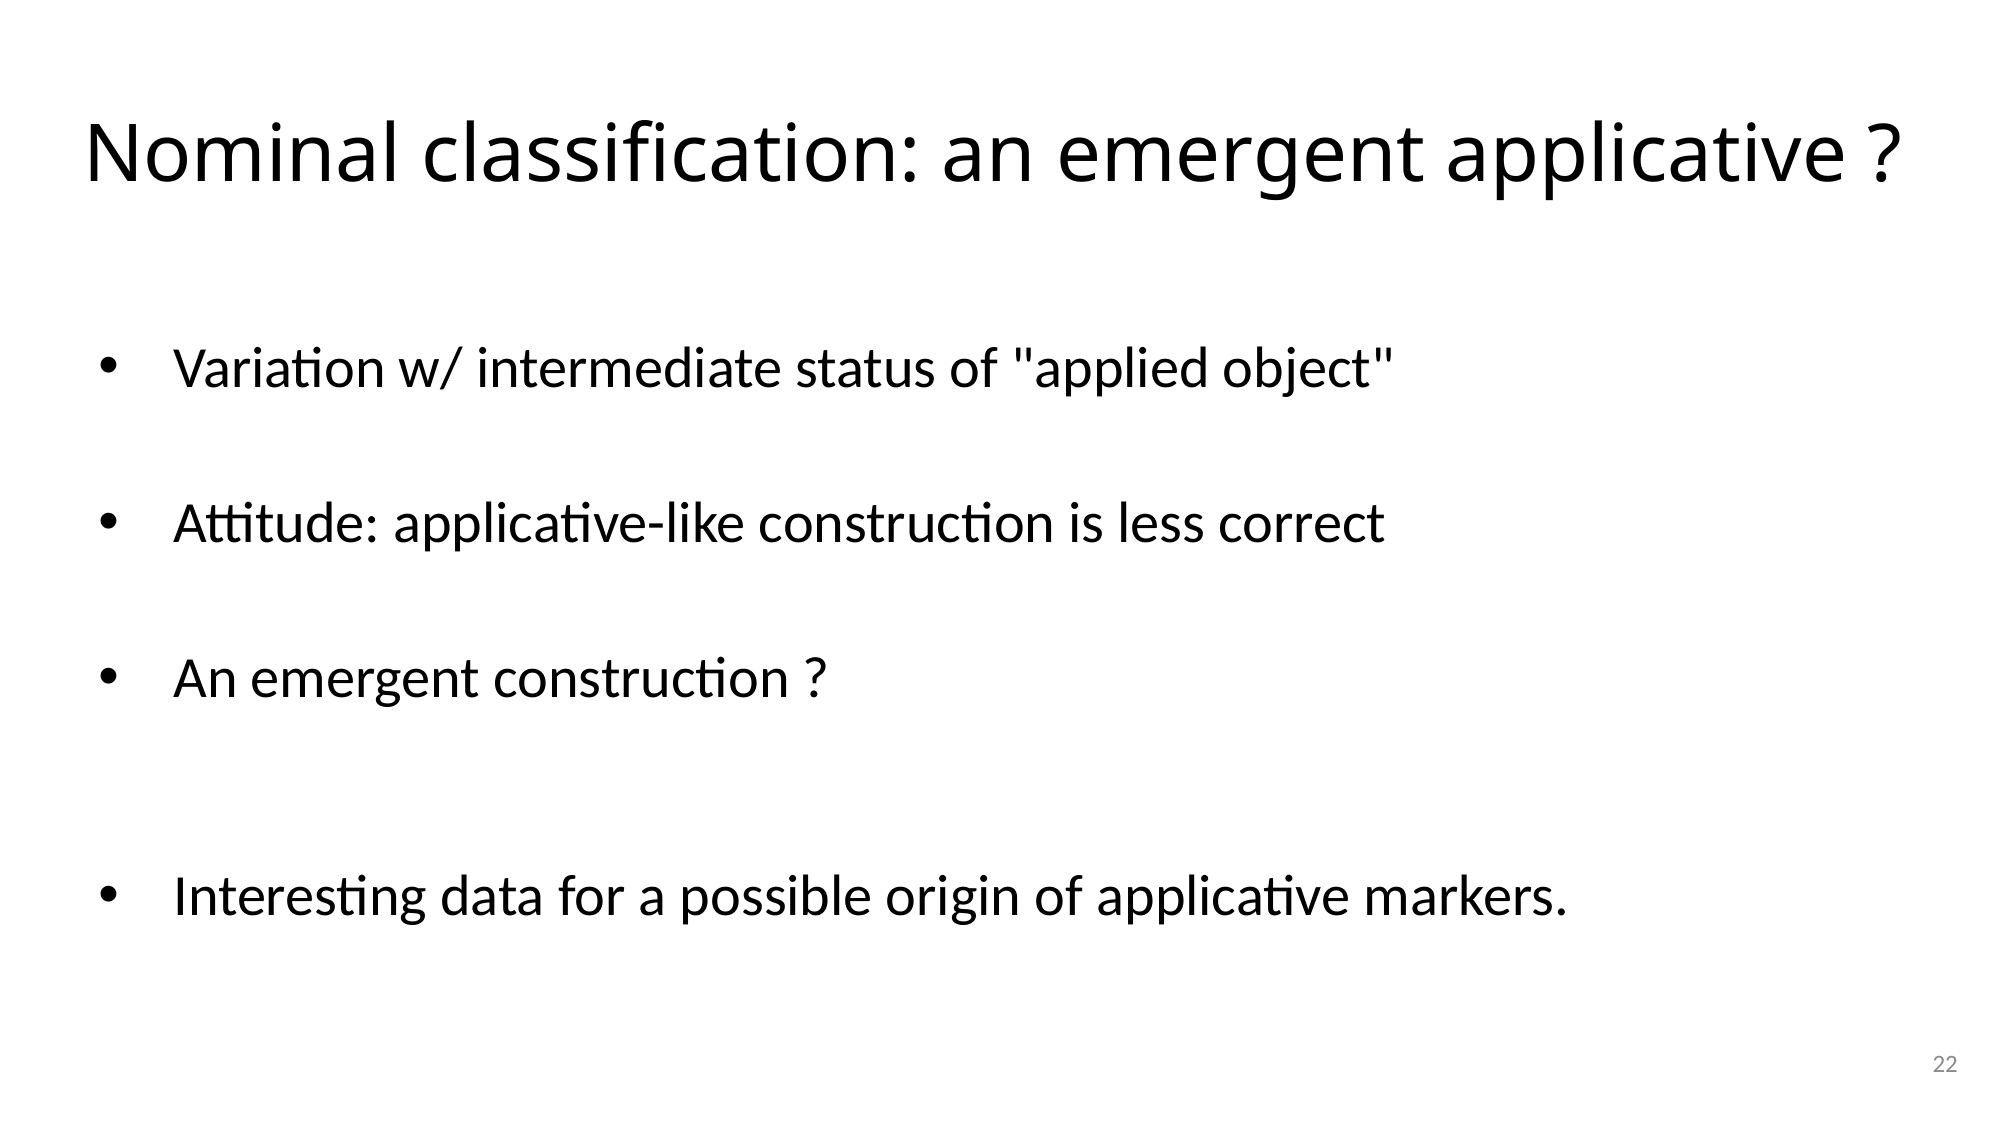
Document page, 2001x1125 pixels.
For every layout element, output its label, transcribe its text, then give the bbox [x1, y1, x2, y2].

slide_number 22 [1853, 1019, 1974, 1106]
title Nominal classification: an emergent applicative ? [68, 97, 1932, 223]
list Variation w/ intermediate status of "applied object" Attitude: applicative-like construction is less correct An emergent construction ? Interesting data for a possible origin of applicative markers. [68, 252, 1932, 1000]
